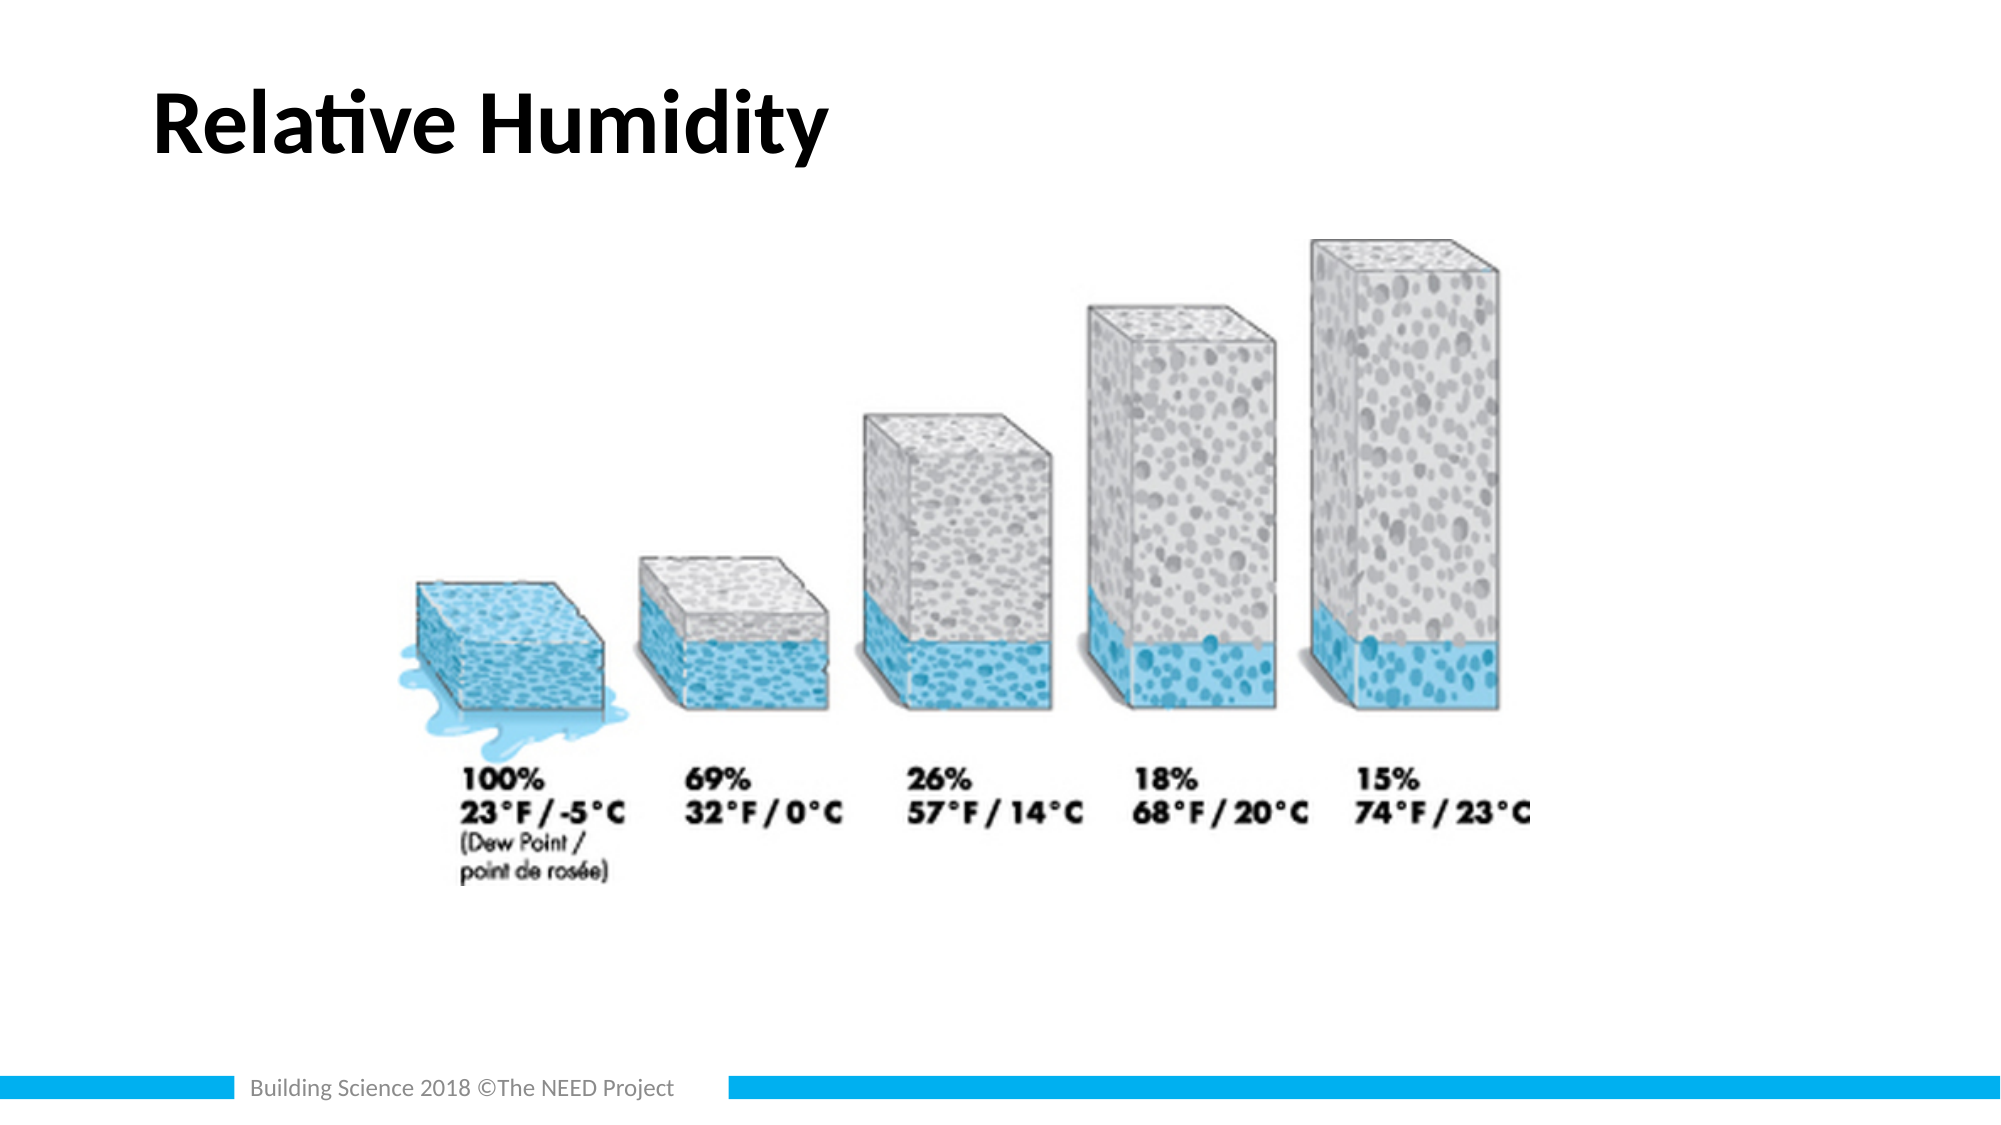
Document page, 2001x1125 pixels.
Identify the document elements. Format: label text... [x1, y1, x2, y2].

picture [397, 239, 1530, 886]
text_box Building Science 2018 ©The NEED Project [235, 1063, 697, 1109]
title Relative Humidity [137, 59, 1897, 187]
